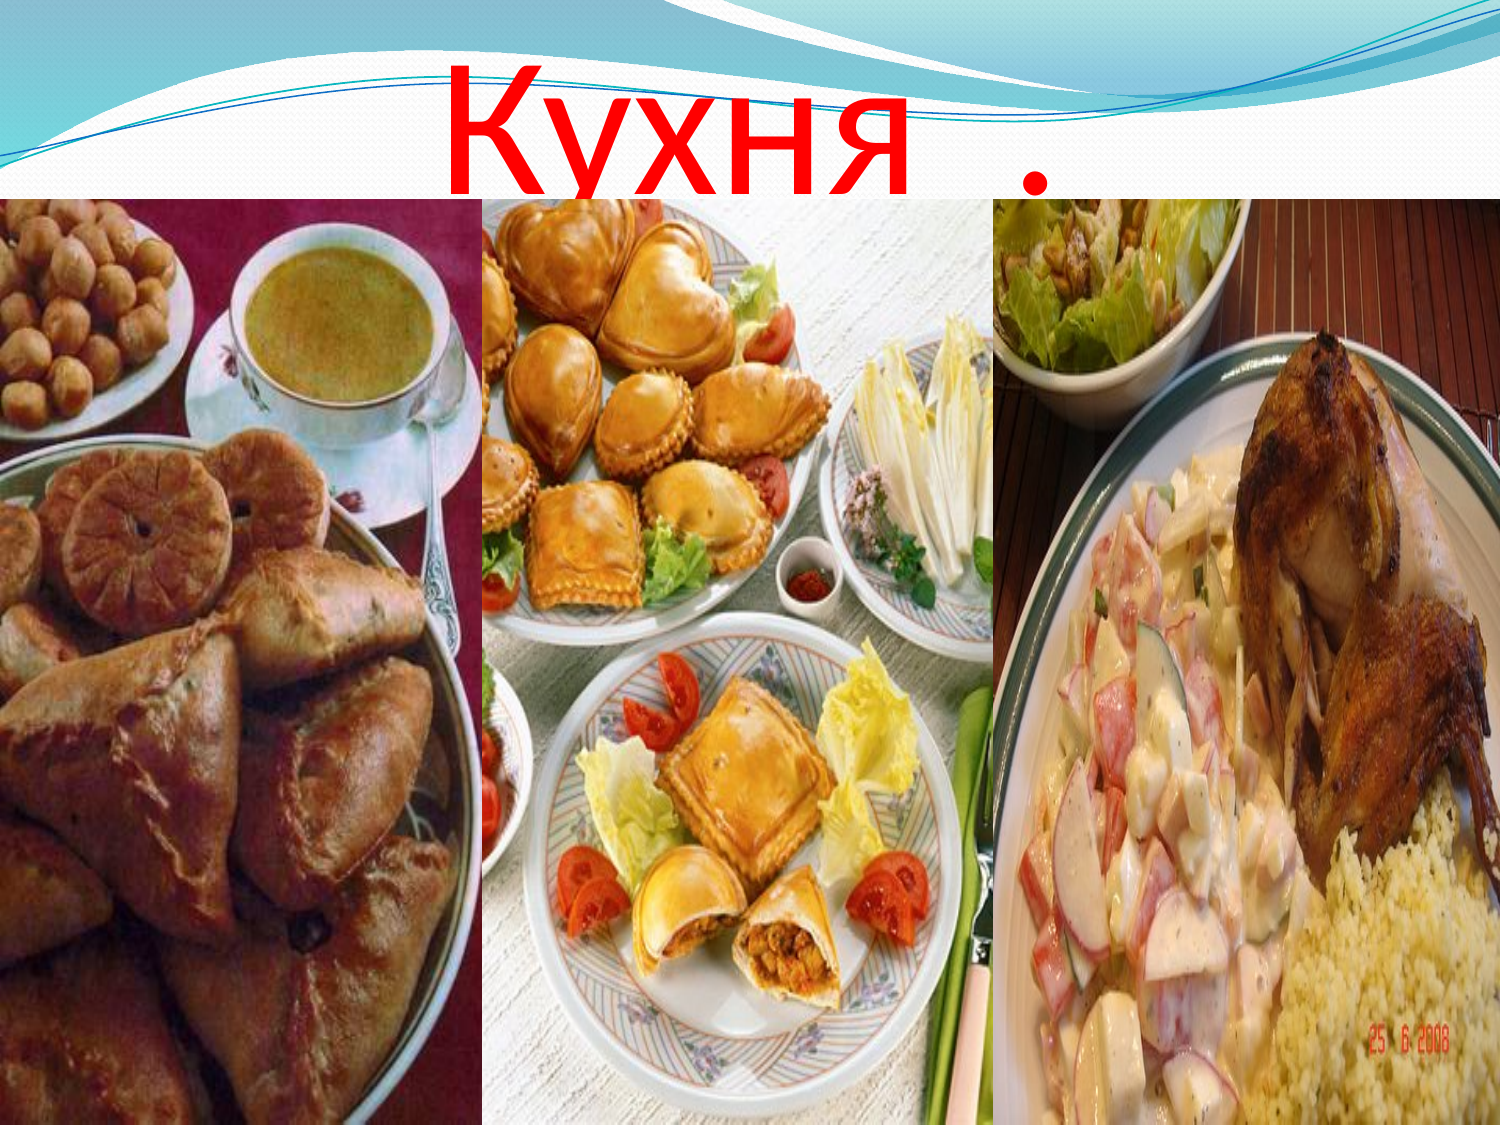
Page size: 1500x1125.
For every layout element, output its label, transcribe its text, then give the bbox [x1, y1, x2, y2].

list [994, 198, 1500, 1125]
title Кухня . [0, 0, 1500, 198]
picture [0, 198, 994, 1125]
